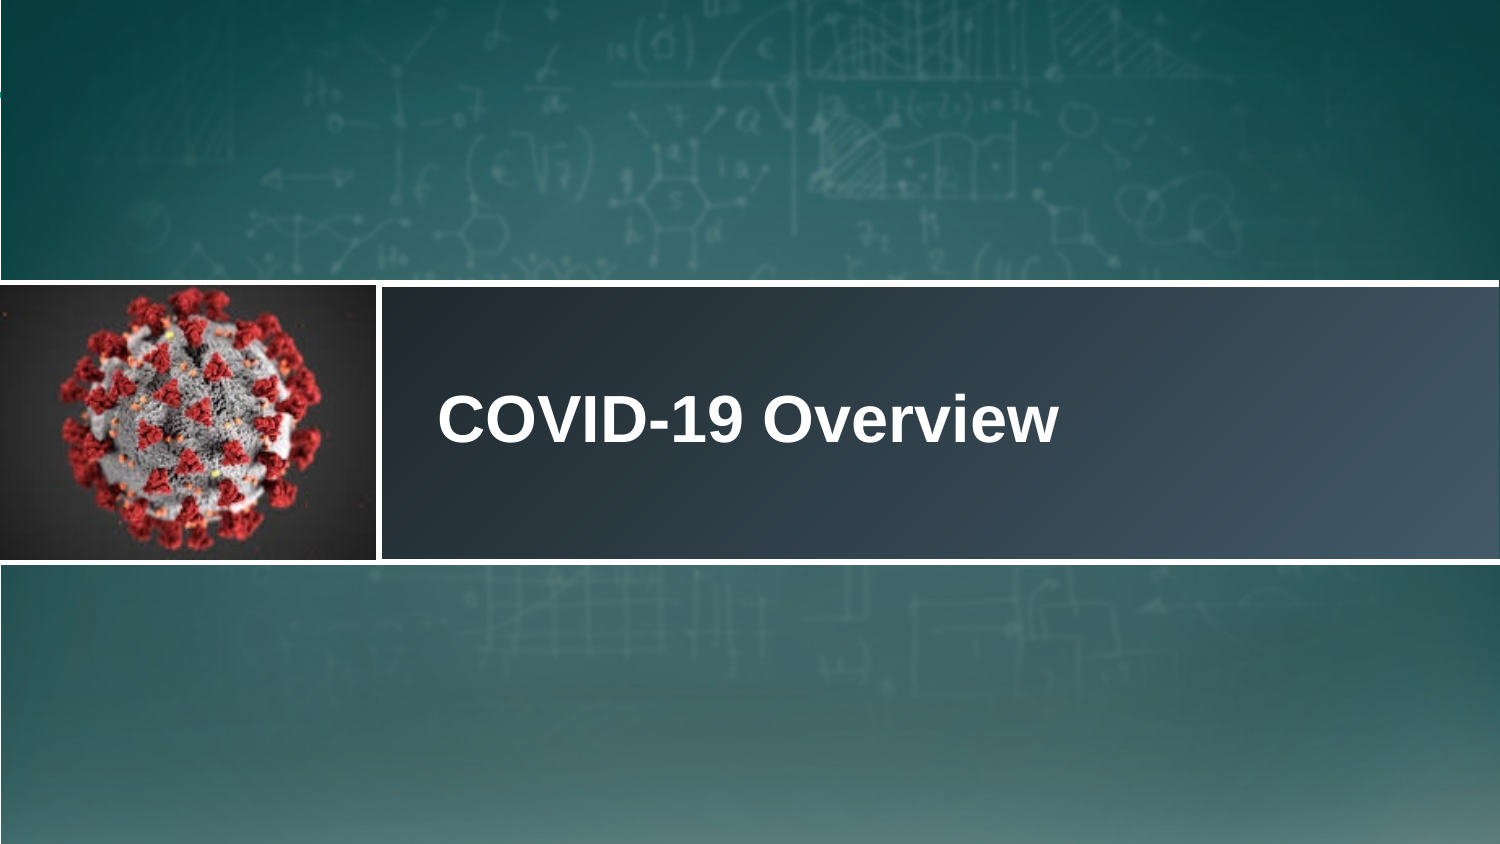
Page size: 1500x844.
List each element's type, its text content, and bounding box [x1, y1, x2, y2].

picture [0, 285, 376, 560]
picture [1, 0, 1500, 559]
title COVID-19 Overview [422, 302, 1454, 541]
picture [1, 565, 1500, 844]
